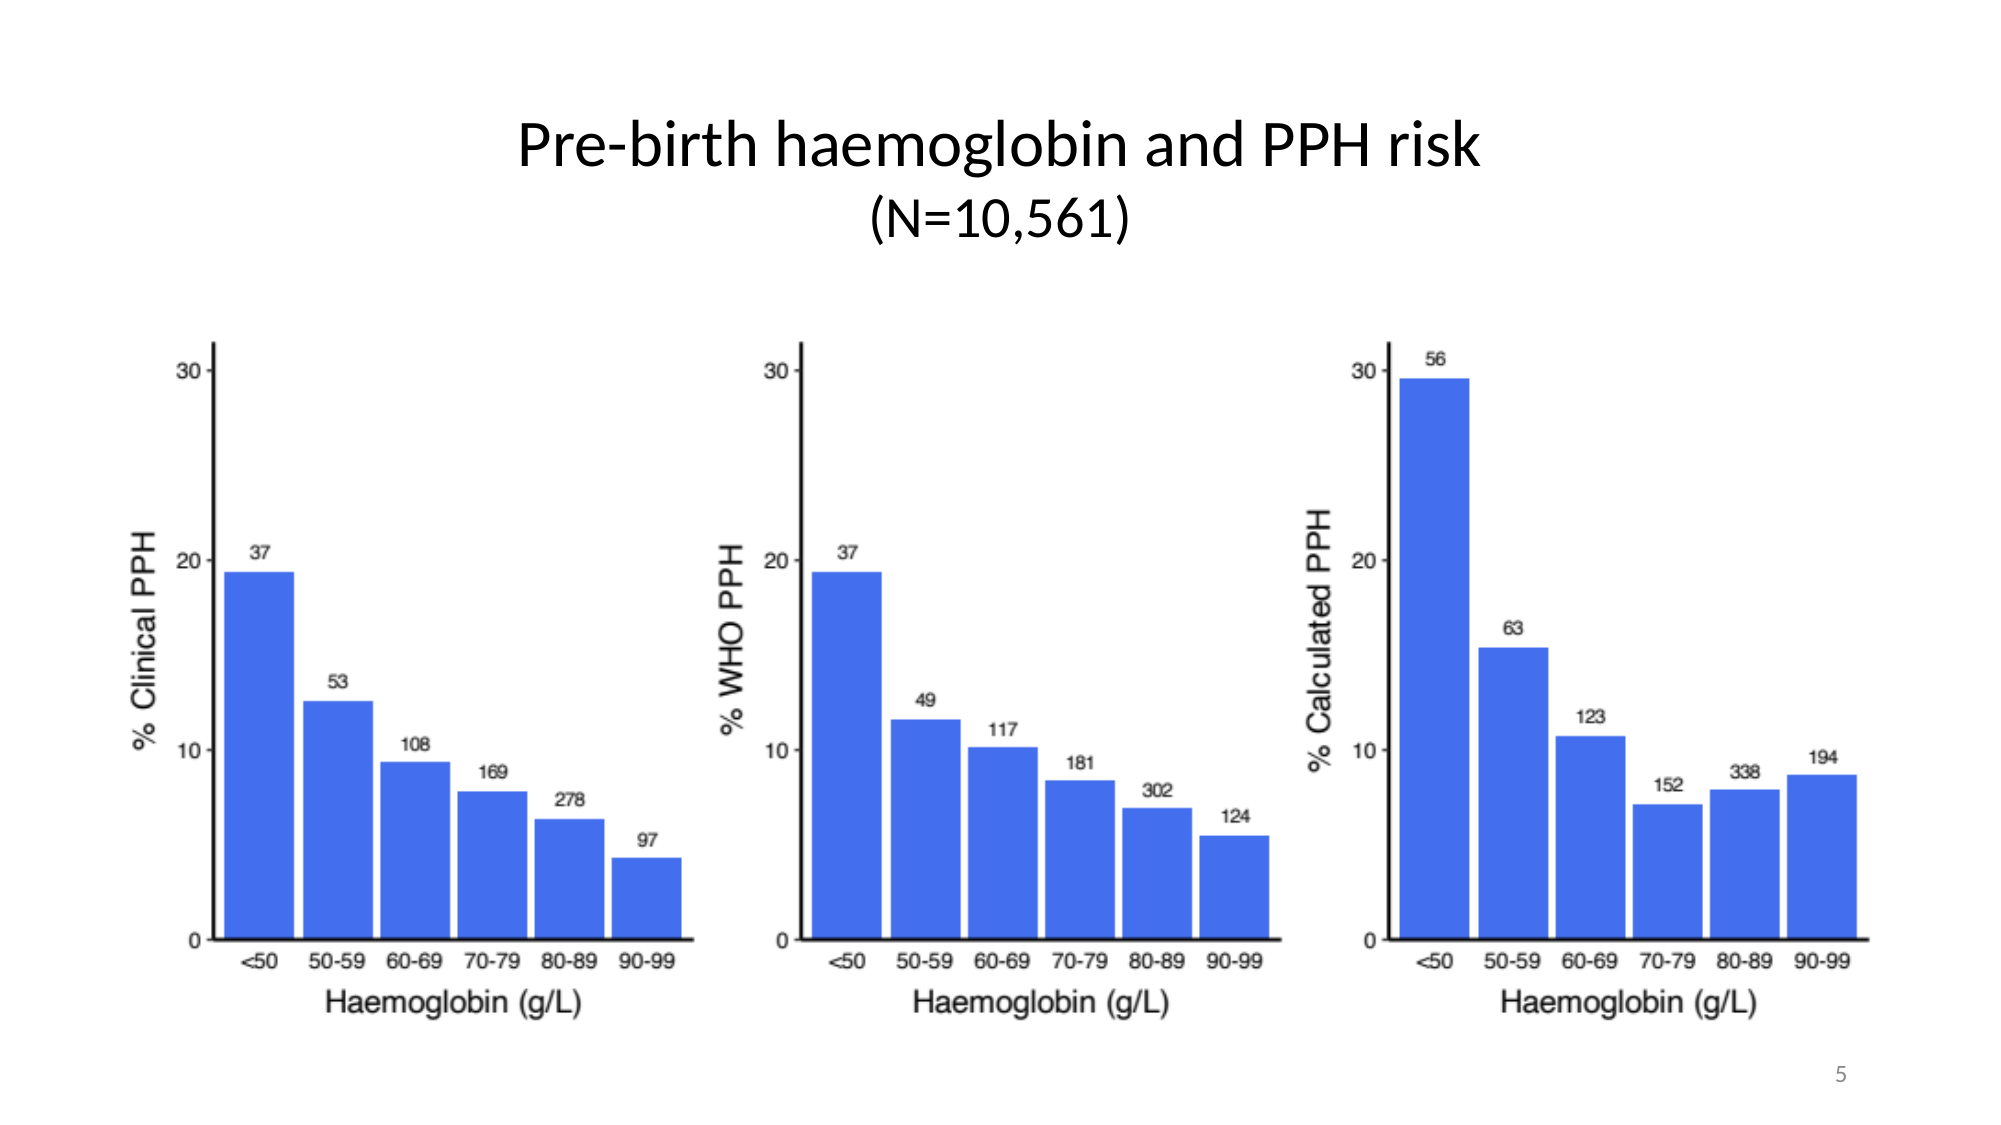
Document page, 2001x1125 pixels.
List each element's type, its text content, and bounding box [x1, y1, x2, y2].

text_box Pre-birth haemoglobin and PPH risk (N=10,561) [220, 92, 1780, 257]
picture [120, 329, 1880, 1033]
slide_number 5 [1412, 1042, 1863, 1103]
